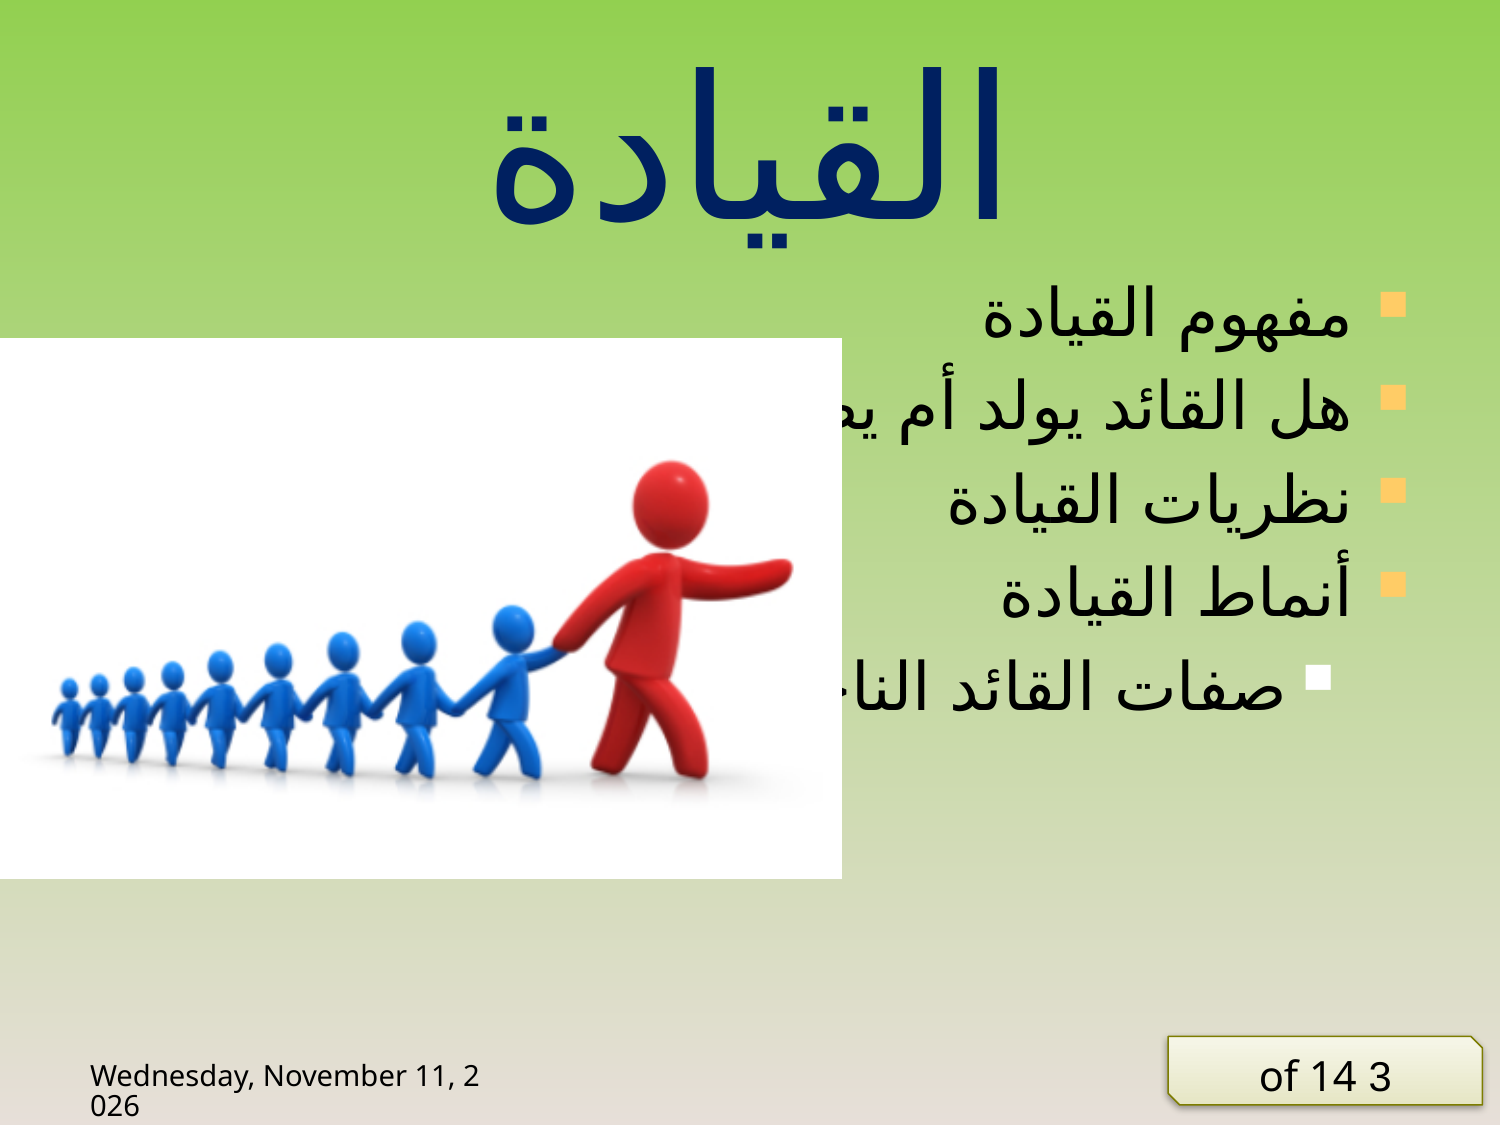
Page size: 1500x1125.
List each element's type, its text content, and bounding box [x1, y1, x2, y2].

title القيادة [74, 45, 1426, 234]
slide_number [74, 1029, 504, 1106]
list مفهوم القيادة هل القائد يولد أم يصنع؟ نظريات القيادة أنماط القيادة صفات القائد الناجح [74, 262, 1426, 1006]
picture [0, 337, 843, 879]
